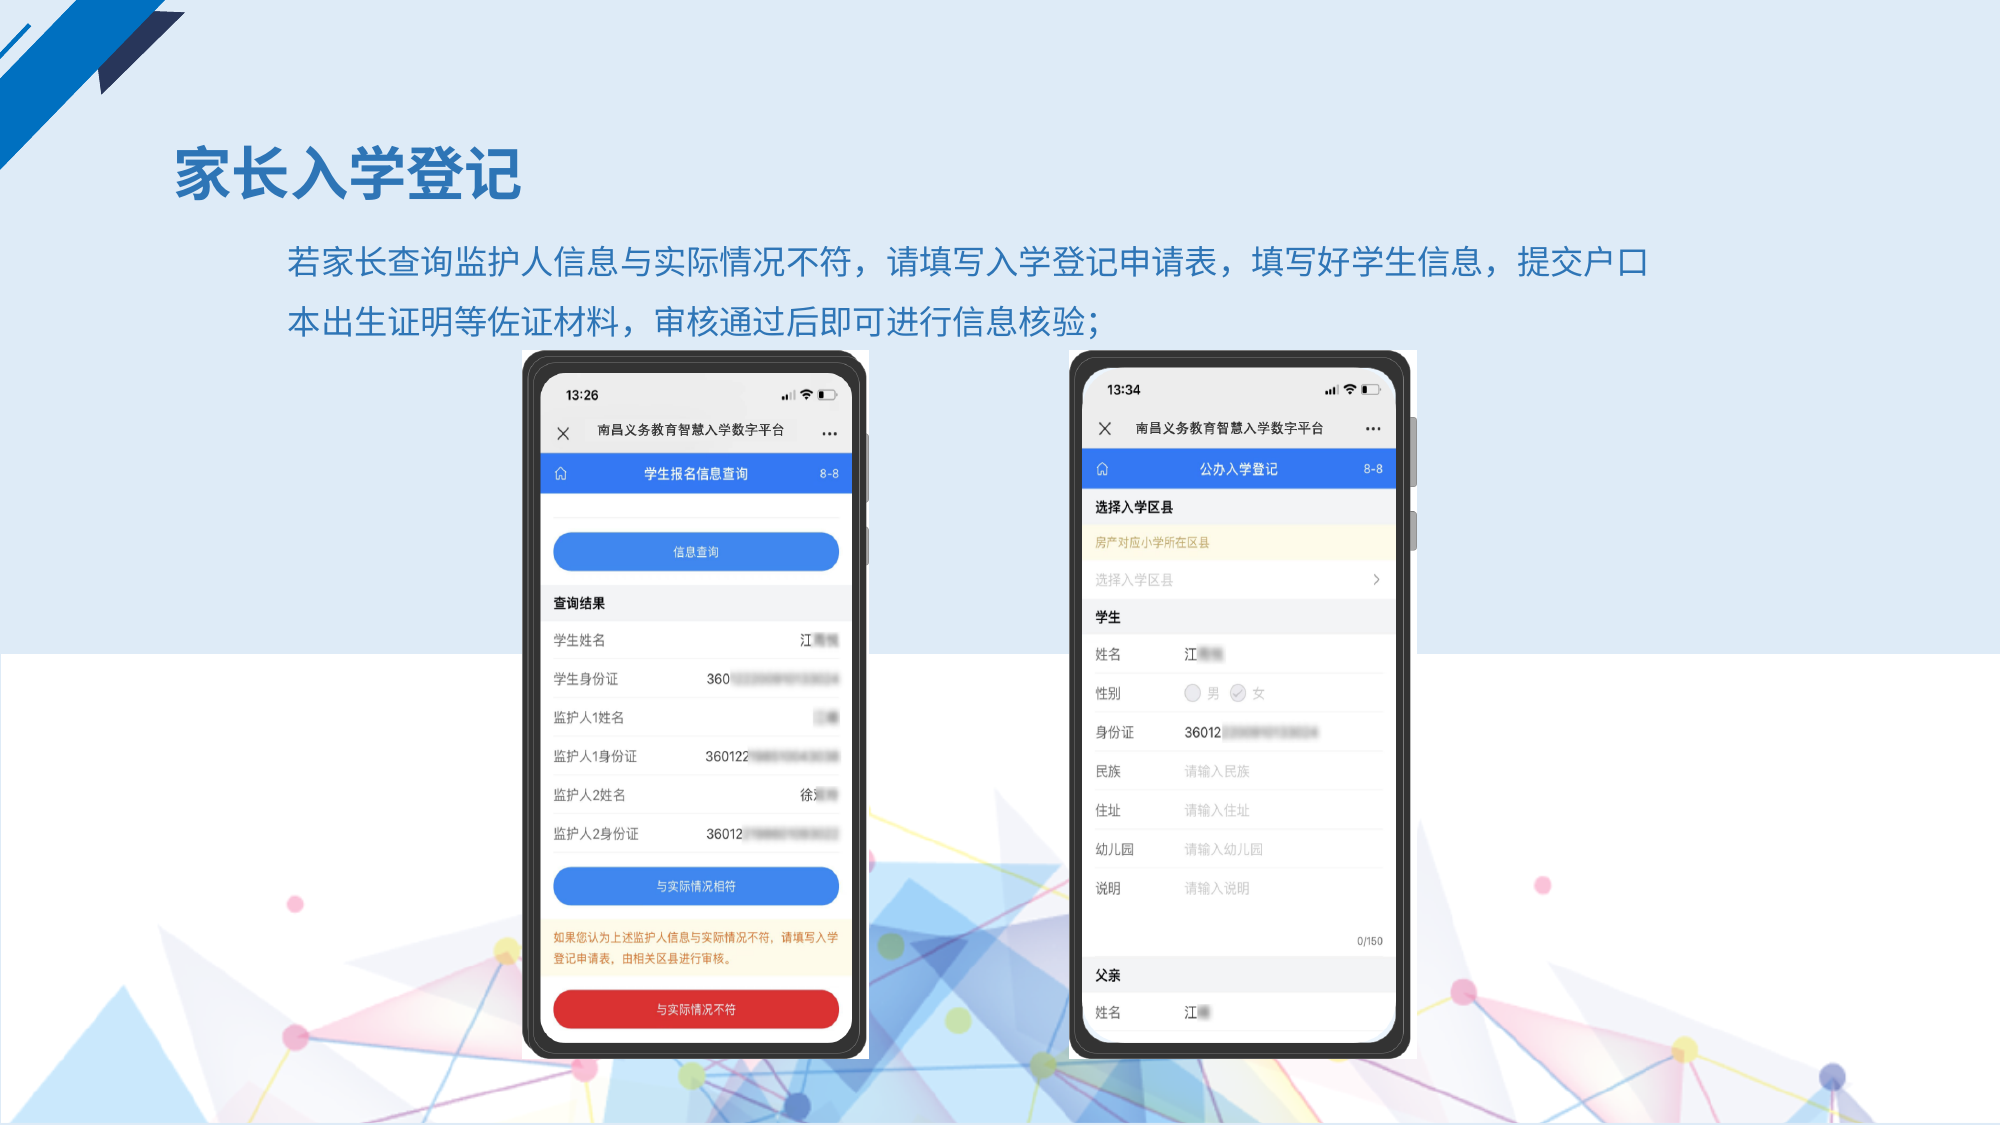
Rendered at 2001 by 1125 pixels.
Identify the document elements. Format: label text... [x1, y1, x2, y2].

text_box 家长入学登记 [178, 94, 1870, 215]
picture [2, 350, 2000, 1123]
text_box 若家长查询监护人信息与实际情况不符，请填写入学登记申请表，填写好学生信息，提交户口本出生证明等佐证材料，审核通过后即可进行信息核验； [273, 214, 1693, 349]
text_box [0, 0, 178, 283]
